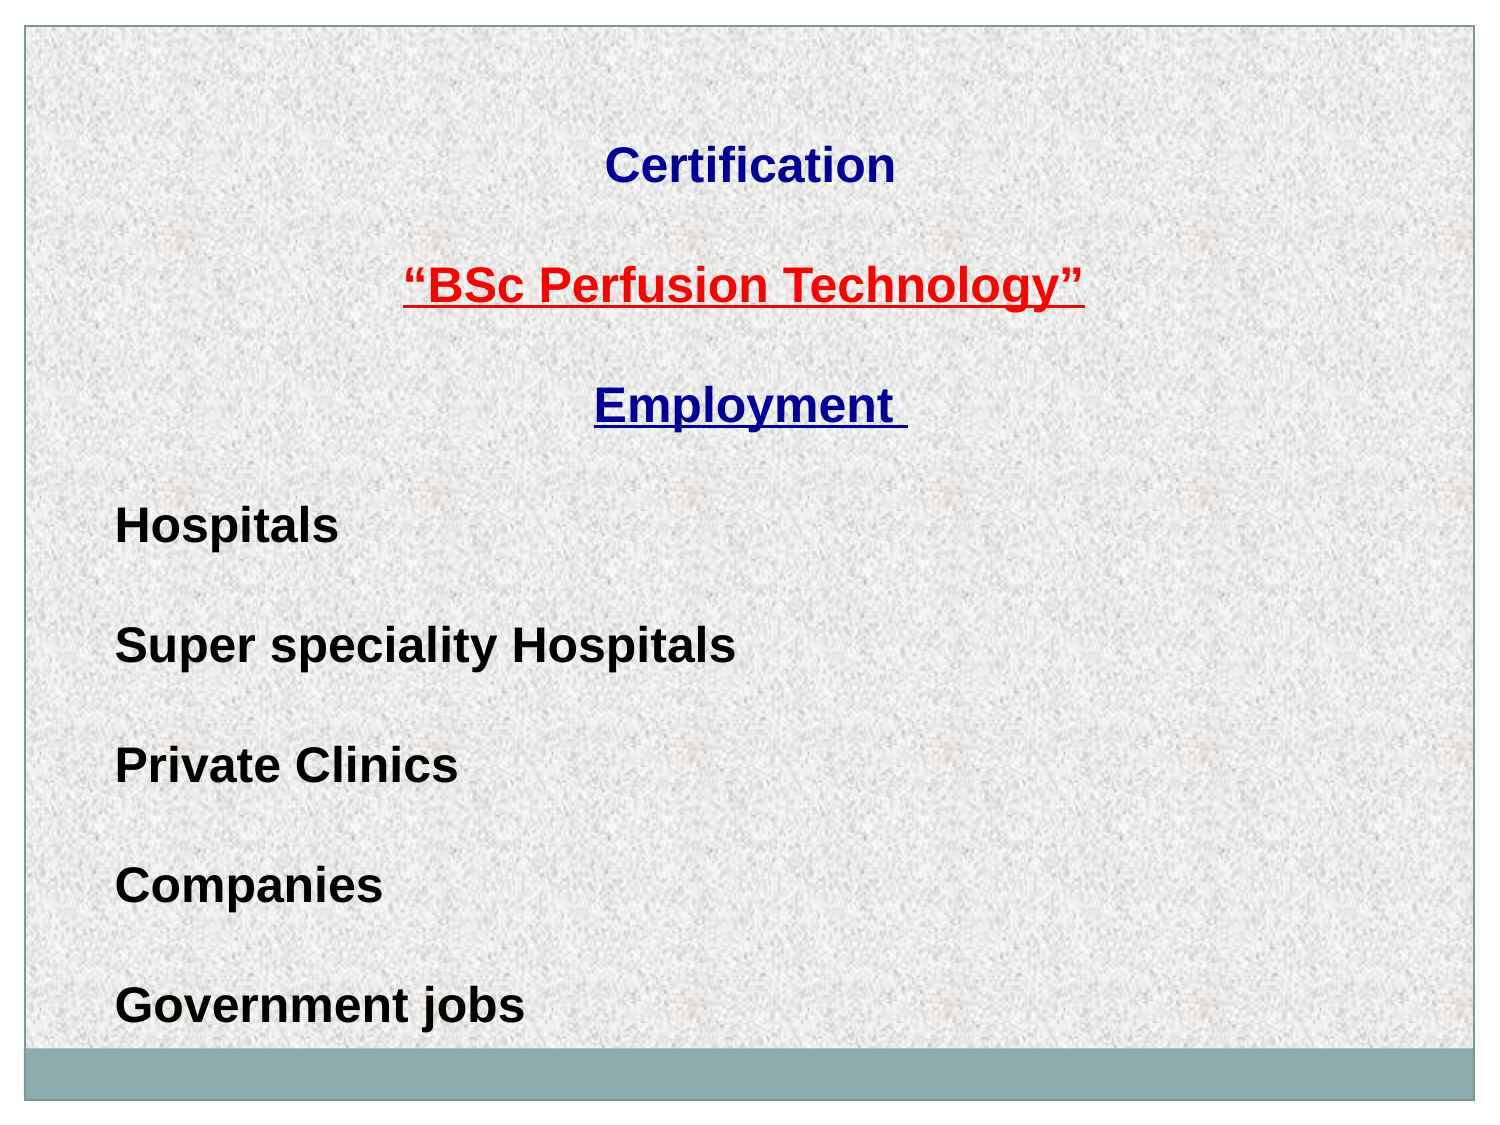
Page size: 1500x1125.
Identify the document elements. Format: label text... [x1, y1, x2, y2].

text_box Certification “BSc Perfusion Technology” Employment Hospitals Super speciality Hospitals Private Clinics Companies Government jobs [99, 124, 1388, 1040]
picture [26, 27, 1473, 1048]
